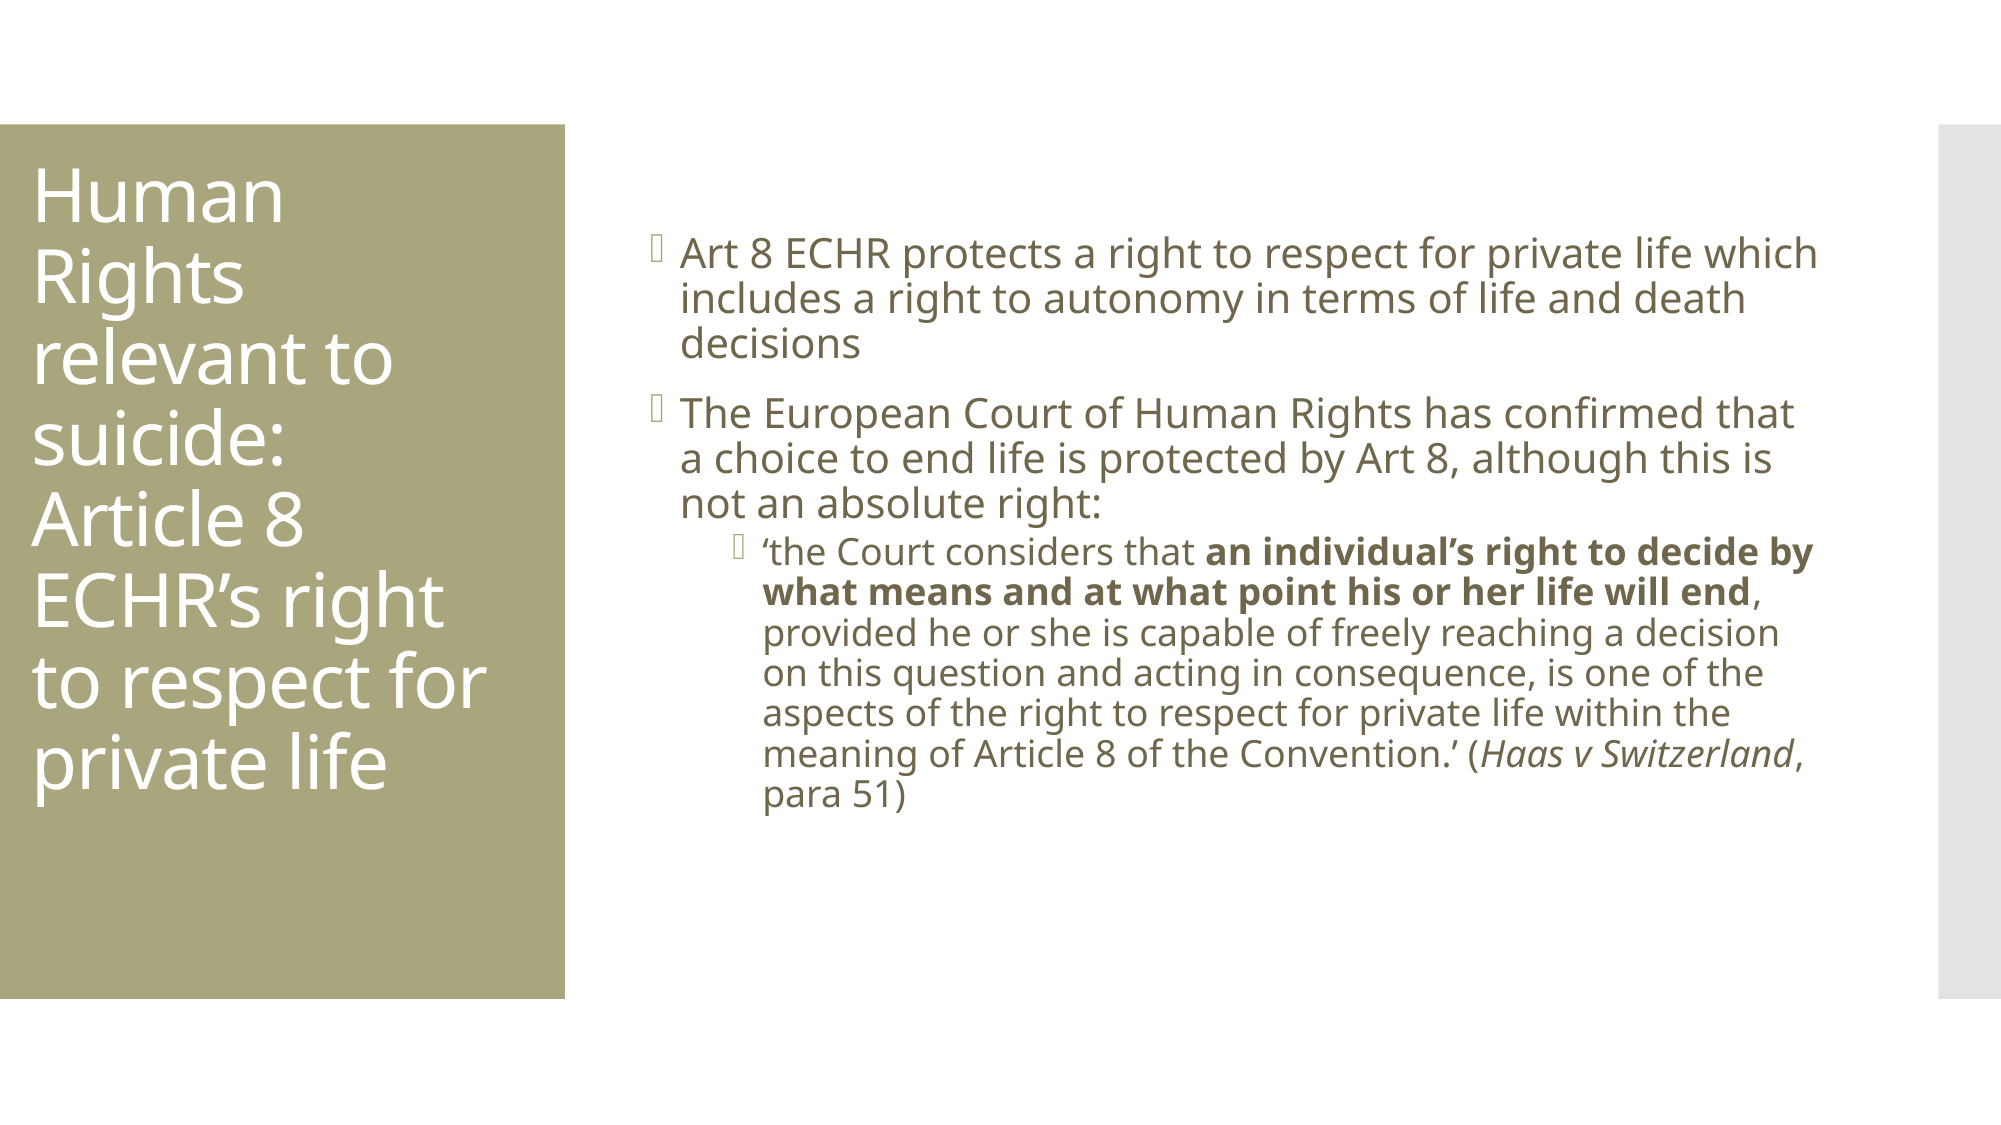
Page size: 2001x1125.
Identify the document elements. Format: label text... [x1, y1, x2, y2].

list Art 8 ECHR protects a right to respect for private life which includes a right to autonomy in terms of life and death decisions The European Court of Human Rights has confirmed that a choice to end life is protected by Art 8, although this is not an absolute right: ‘the Court considers that an individual’s right to decide by what means and at what point his or her life will end, provided he or she is capable of freely reaching a decision on this question and acting in consequence, is one of the aspects of the right to respect for private life within the meaning of Article 8 of the Convention.’ (Haas v Switzerland, para 51) [634, 141, 1835, 982]
title Human Rights relevant to suicide: Article 8 ECHR’s right to respect for private life [16, 47, 518, 917]
